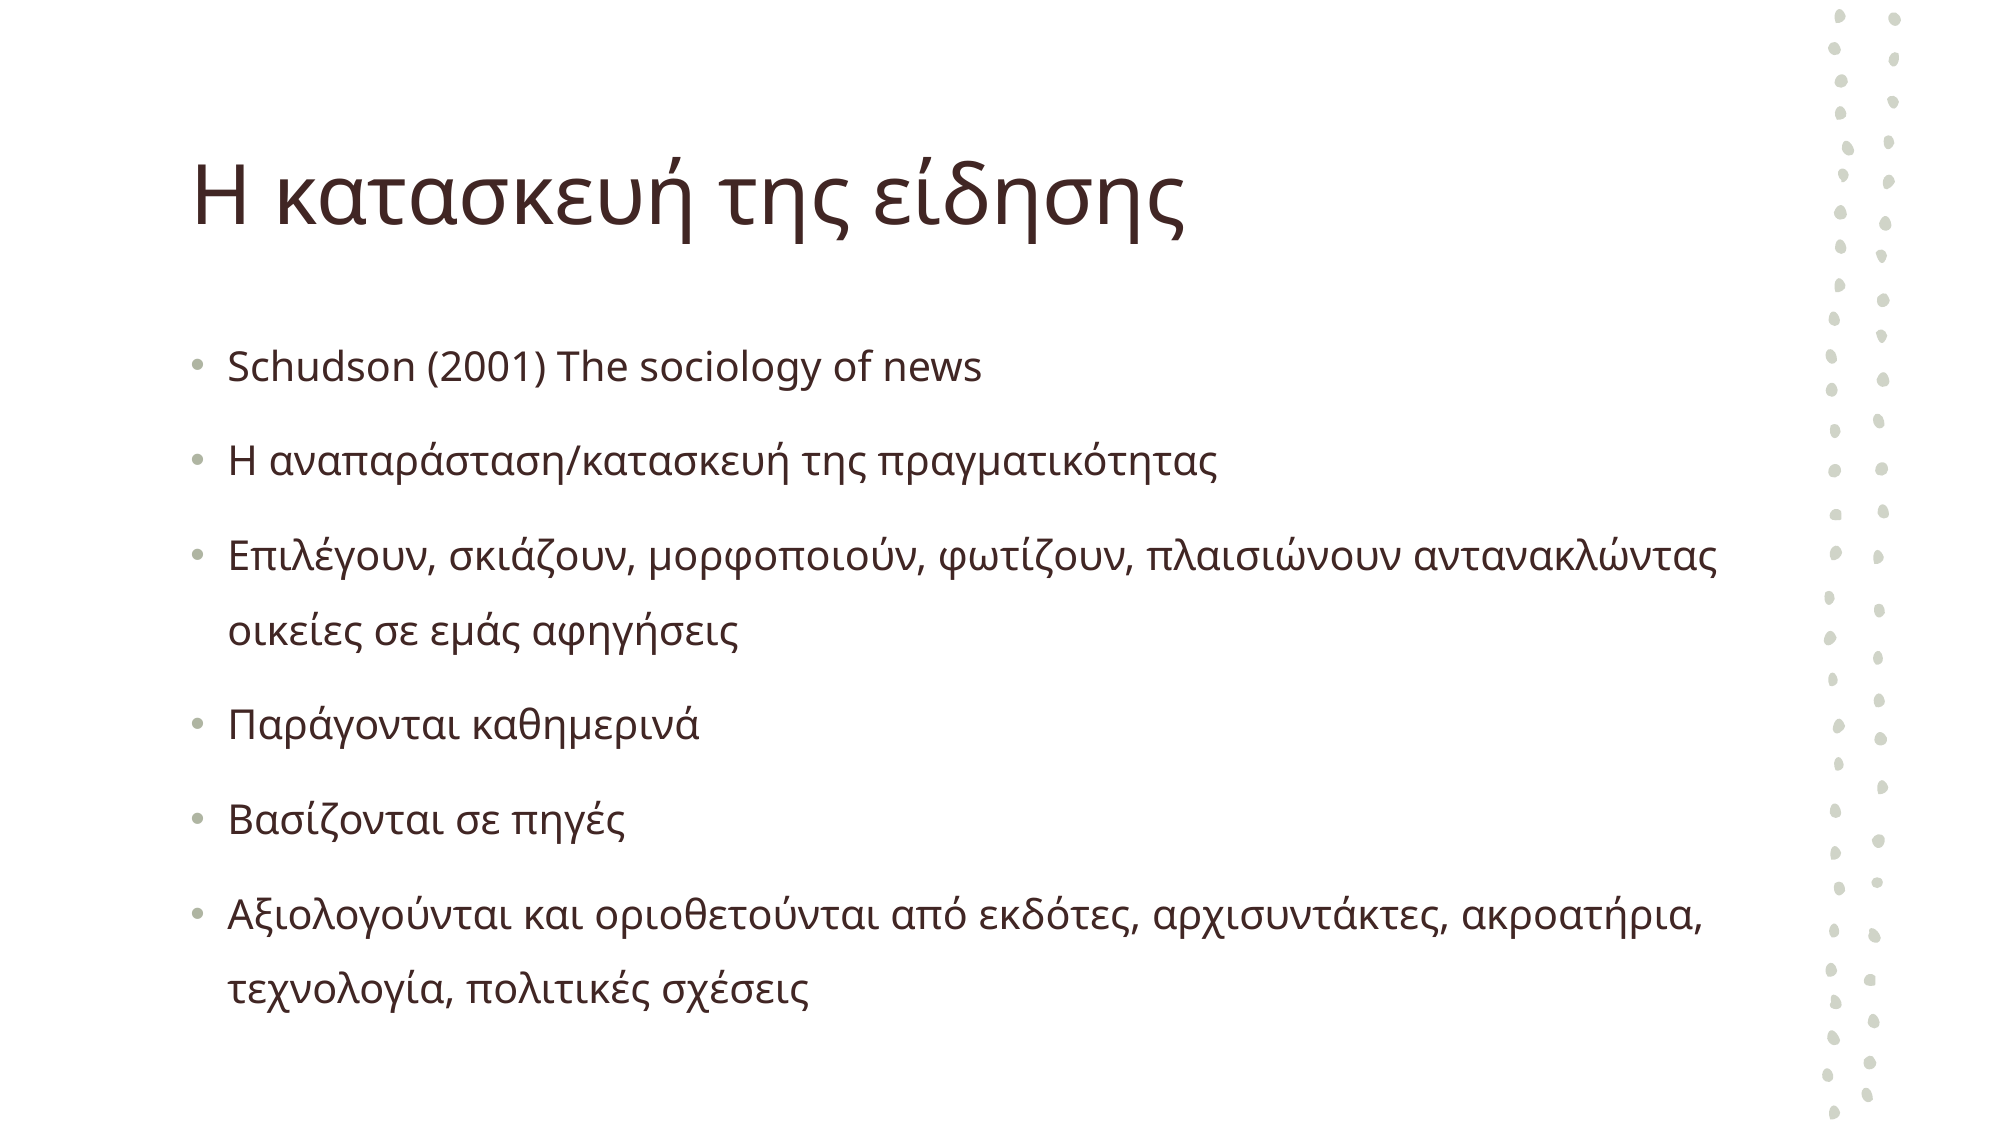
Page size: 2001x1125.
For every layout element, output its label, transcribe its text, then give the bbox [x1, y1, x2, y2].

title Η κατασκευή της είδησης [175, 82, 1756, 300]
list Schudson (2001) The sociology of news Η αναπαράσταση/κατασκευή της πραγματικότητας Επιλέγουν, σκιάζουν, μορφοποιούν, φωτίζουν, πλαισιώνουν αντανακλώντας οικείες σε εμάς αφηγήσεις Παράγονται καθημερινά Βασίζονται σε πηγές Αξιολογούνται και οριοθετούνται από εκδότες, αρχισυντάκτες, ακροατήρια, τεχνολογία, πολιτικές σχέσεις [175, 307, 1756, 1022]
